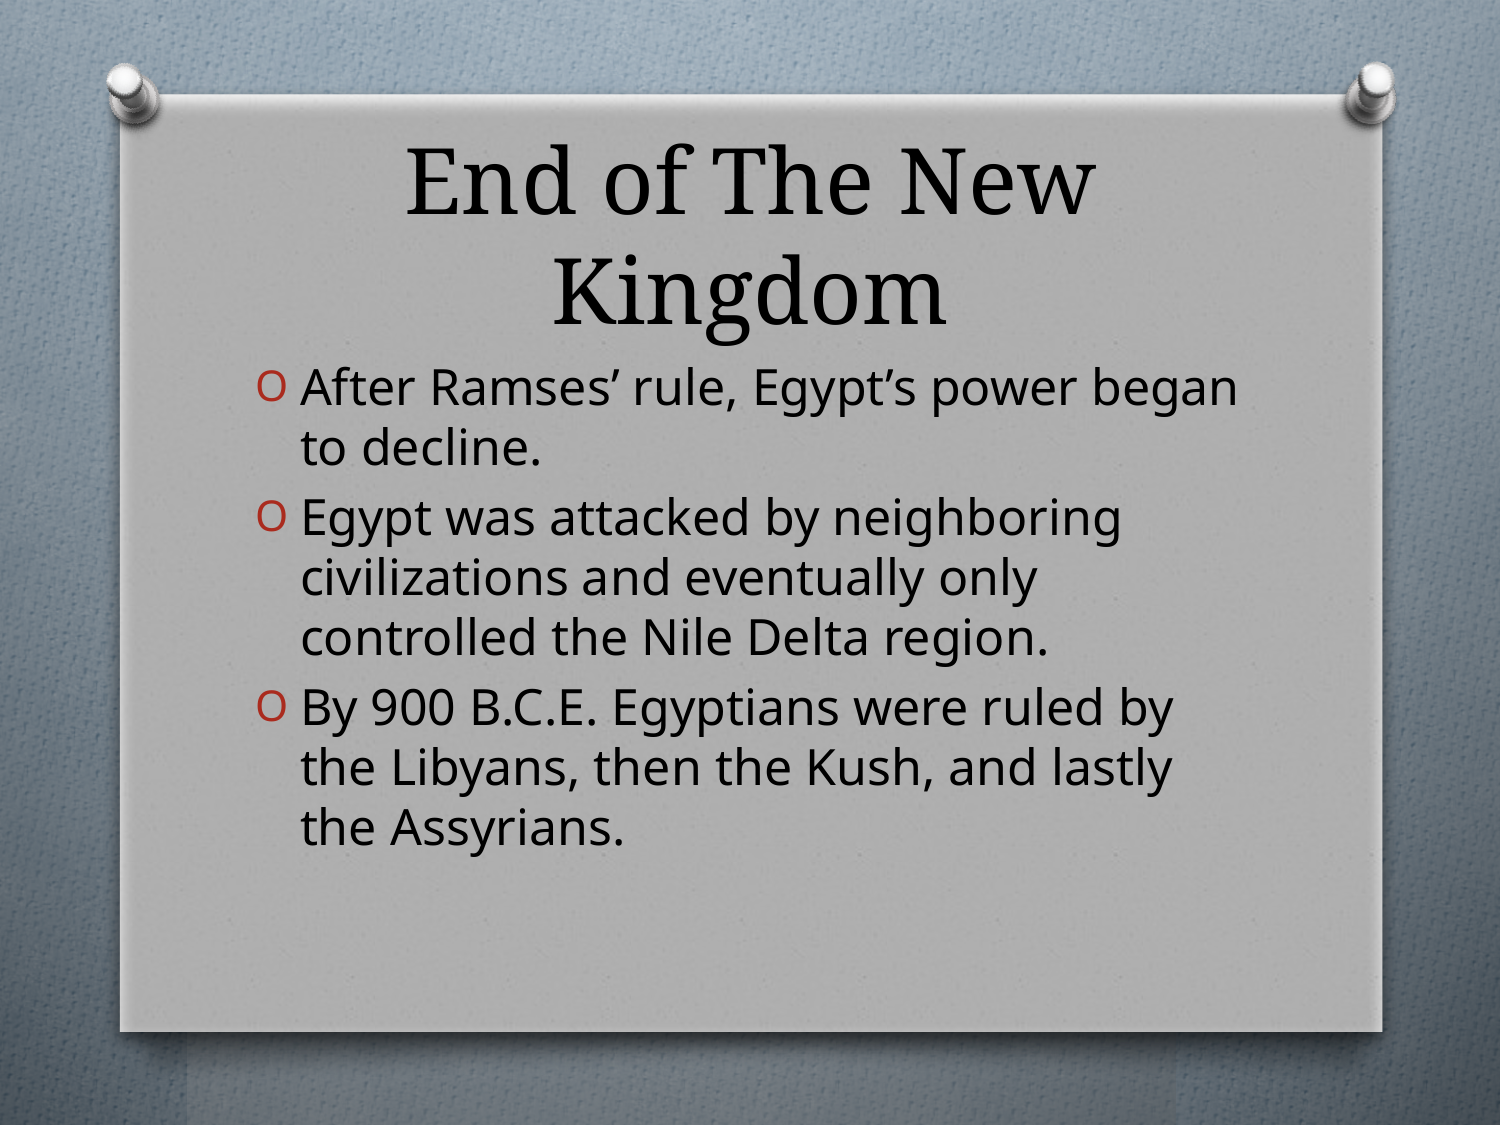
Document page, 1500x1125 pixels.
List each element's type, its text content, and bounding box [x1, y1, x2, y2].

list After Ramses’ rule, Egypt’s power began to decline. Egypt was attacked by neighboring civilizations and eventually only controlled the Nile Delta region. By 900 B.C.E. Egyptians were ruled by the Libyans, then the Kush, and lastly the Assyrians. [240, 347, 1257, 939]
picture [1317, 35, 1439, 156]
picture [75, 29, 198, 153]
title End of The New Kingdom [179, 134, 1323, 332]
